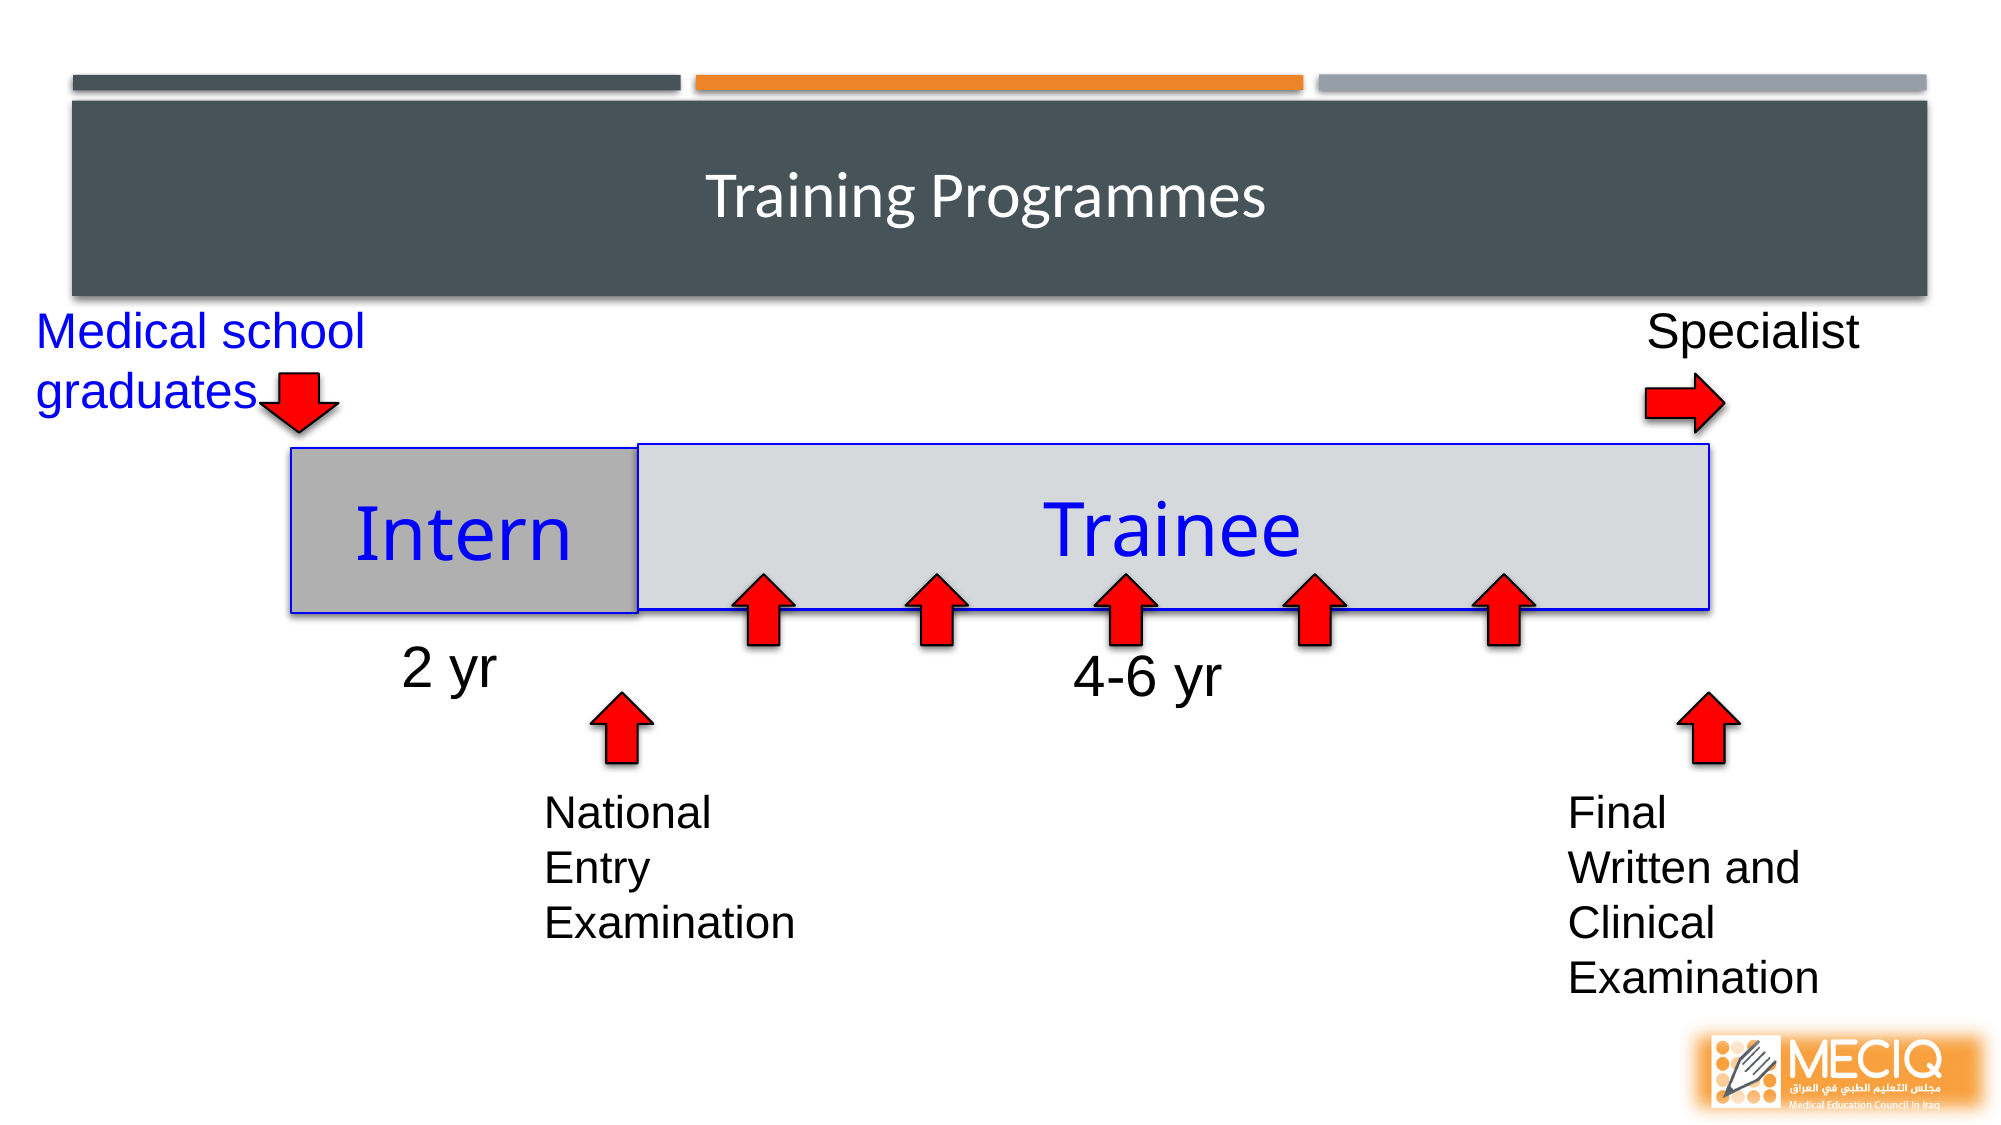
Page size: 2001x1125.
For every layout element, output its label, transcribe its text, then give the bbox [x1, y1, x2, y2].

text_box Intern [290, 447, 632, 614]
text_box Specialist [1631, 290, 1875, 366]
text_box [1644, 372, 1726, 434]
text_box 2 yr [386, 621, 514, 707]
text_box [731, 573, 797, 647]
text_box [1550, 691, 1837, 1013]
text_box [1471, 573, 1537, 647]
text_box 4-6 yr [1058, 630, 1238, 715]
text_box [526, 691, 813, 958]
picture [1677, 1017, 2000, 1125]
text_box [258, 372, 340, 434]
text_box Trainee [637, 443, 1710, 611]
text_box Medical school graduates [20, 290, 528, 426]
text_box [1282, 573, 1348, 647]
text_box [1093, 573, 1159, 647]
title Training Programmes [93, 144, 1894, 239]
text_box [904, 573, 970, 647]
